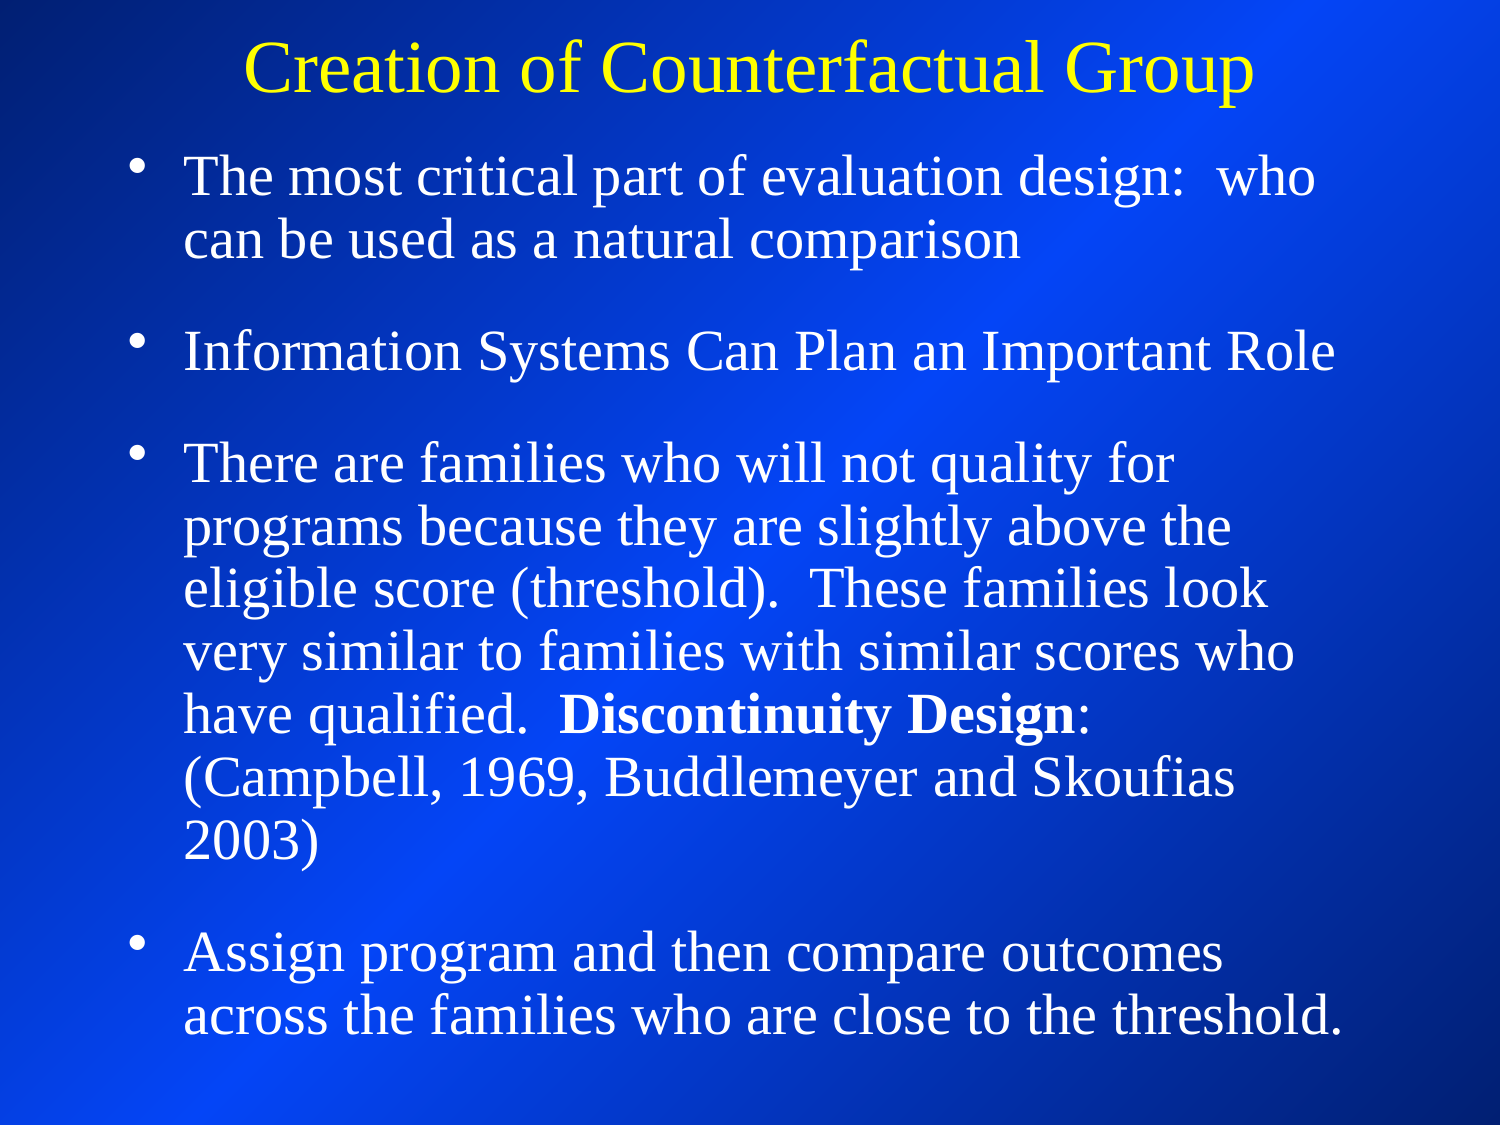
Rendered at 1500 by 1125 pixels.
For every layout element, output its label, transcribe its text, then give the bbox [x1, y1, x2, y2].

list The most critical part of evaluation design: who can be used as a natural comparison Information Systems Can Plan an Important Role There are families who will not quality for programs because they are slightly above the eligible score (threshold). These families look very similar to families with similar scores who have qualified. Discontinuity Design: (Campbell, 1969, Buddlemeyer and Skoufias 2003) Assign program and then compare outcomes across the families who are close to the threshold. [112, 137, 1388, 1001]
title Creation of Counterfactual Group [112, 0, 1388, 126]
